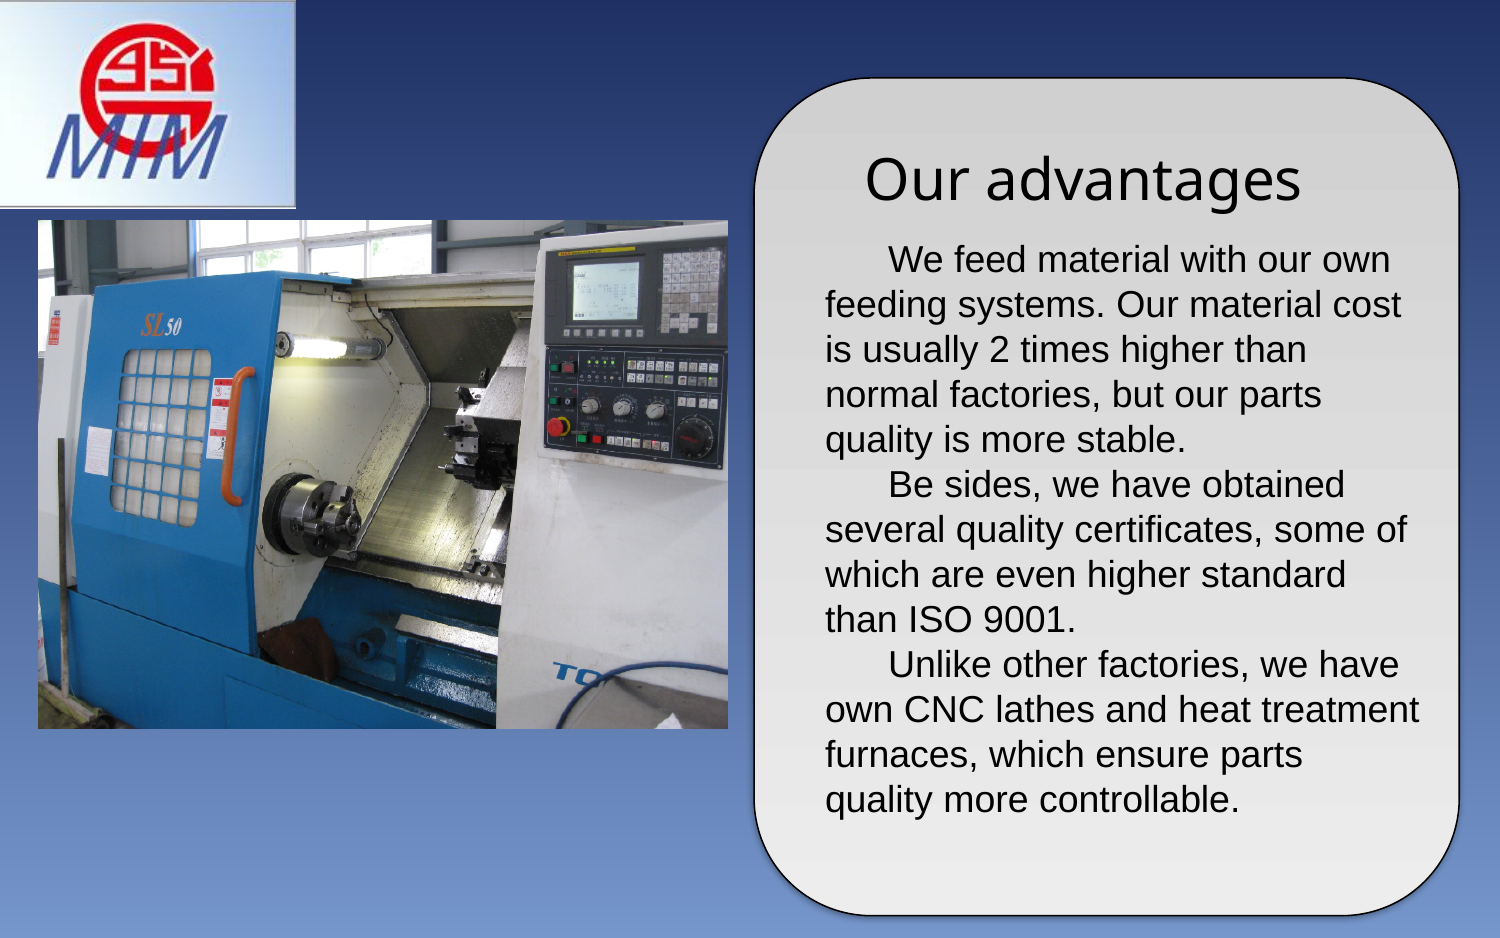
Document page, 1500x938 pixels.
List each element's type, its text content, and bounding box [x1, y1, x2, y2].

text_box Our advantages [850, 134, 1363, 220]
picture [38, 220, 728, 729]
text_box We feed material with our own feeding systems. Our material cost is usually 2 times higher than normal factories, but our parts quality is more stable. Be sides, we have obtained several quality certificates, some of which are even higher standard than ISO 9001. Unlike other factories, we have own CNC lathes and heat treatment furnaces, which ensure parts quality more controllable. [810, 227, 1437, 828]
picture [0, 0, 296, 209]
text_box [753, 77, 1461, 917]
text_box [0, 0, 1500, 938]
